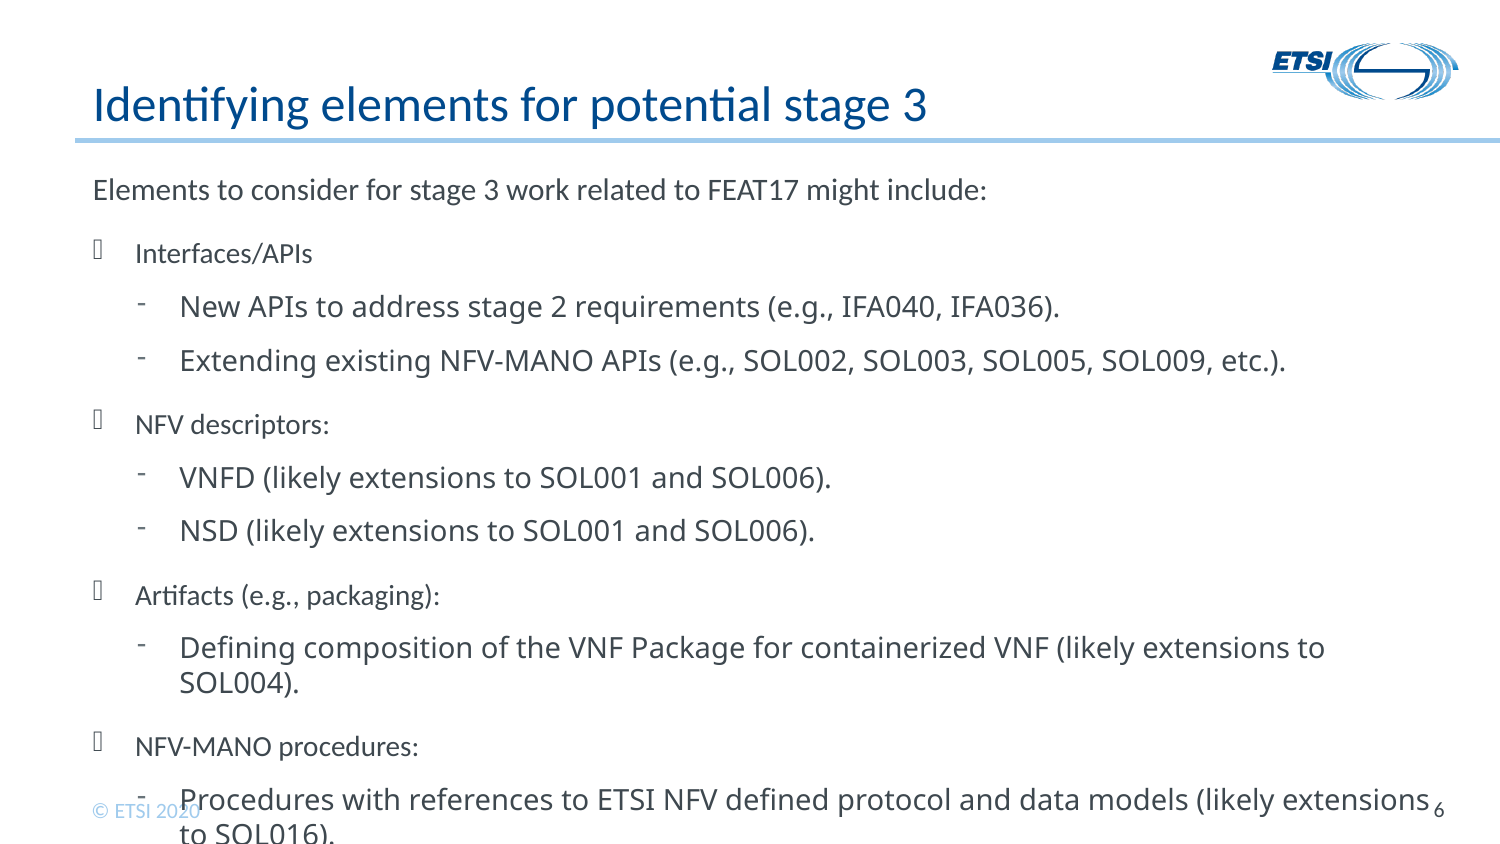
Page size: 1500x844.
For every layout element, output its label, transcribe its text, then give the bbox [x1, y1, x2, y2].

picture [1272, 43, 1459, 103]
list Elements to consider for stage 3 work related to FEAT17 might include: Interfaces/APIs New APIs to address stage 2 requirements (e.g., IFA040, IFA036). Extending existing NFV-MANO APIs (e.g., SOL002, SOL003, SOL005, SOL009, etc.). NFV descriptors: VNFD (likely extensions to SOL001 and SOL006). NSD (likely extensions to SOL001 and SOL006). Artifacts (e.g., packaging): Defining composition of the VNF Package for containerized VNF (likely extensions to SOL004). NFV-MANO procedures: Procedures with references to ETSI NFV defined protocol and data models (likely extensions to SOL016). [75, 160, 1457, 773]
title Identifying elements for potential stage 3 [75, 33, 1247, 141]
